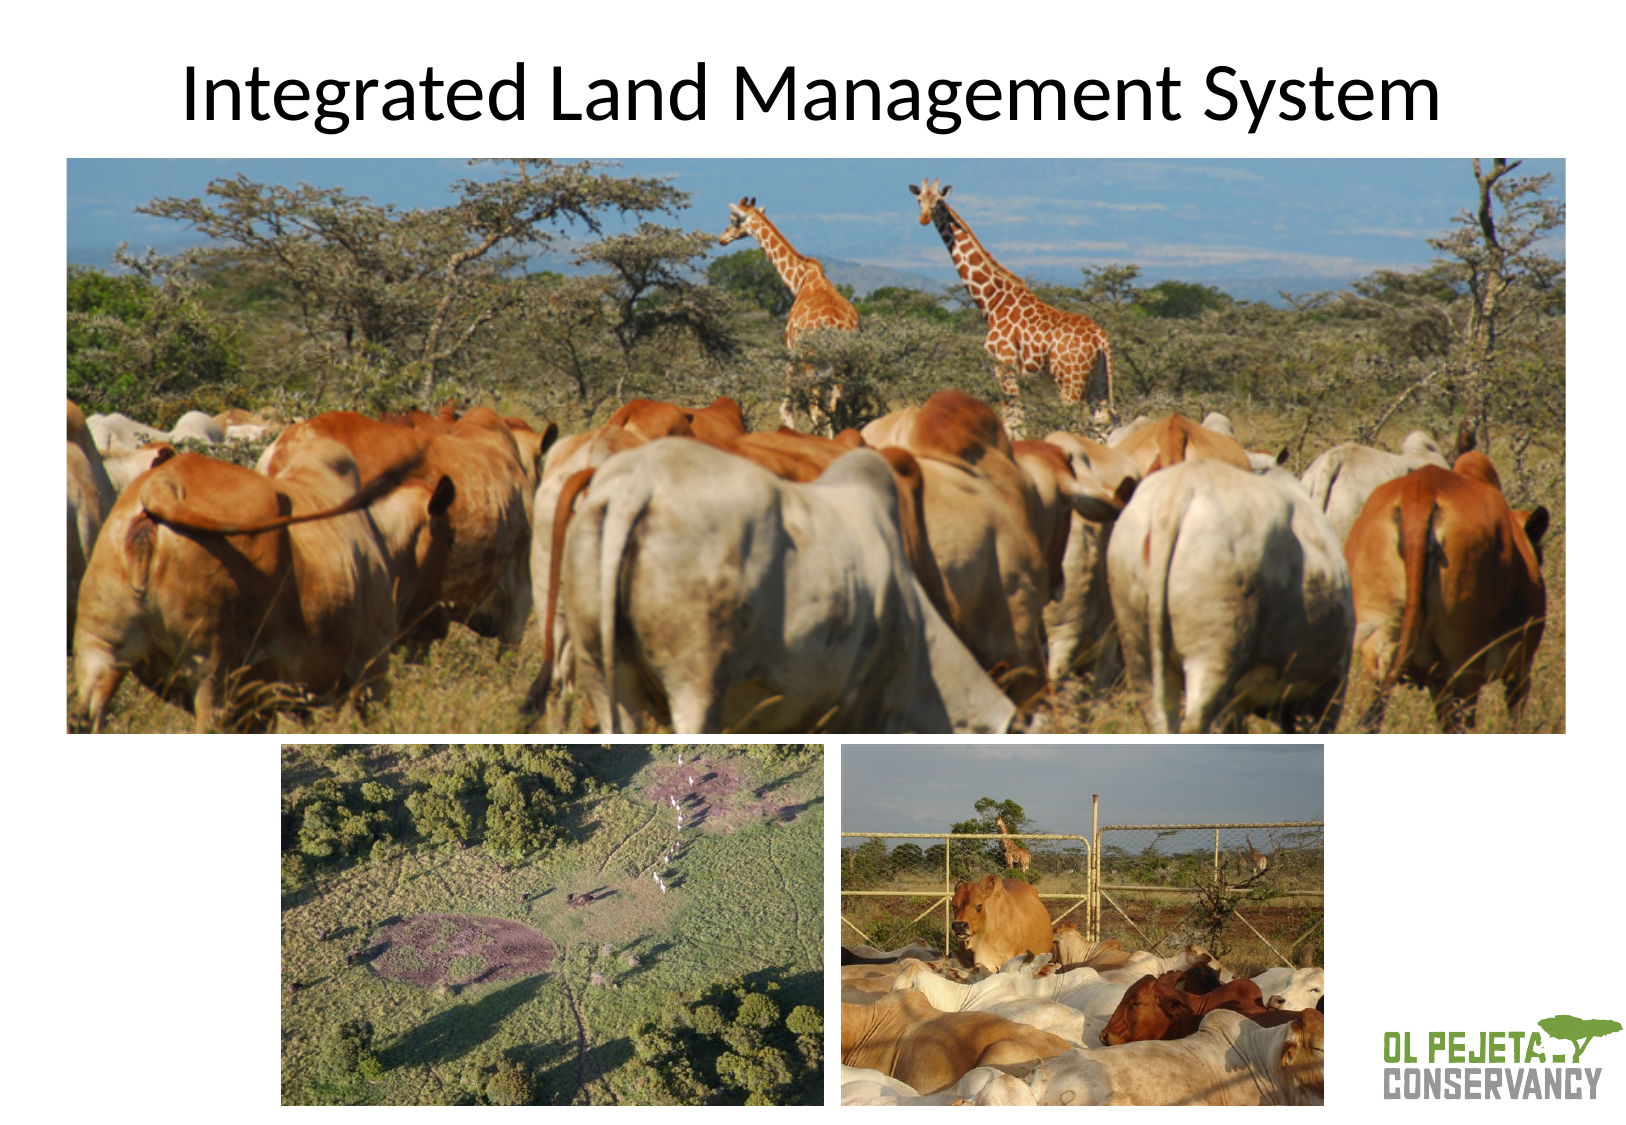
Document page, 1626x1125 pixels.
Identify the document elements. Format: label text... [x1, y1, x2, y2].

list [281, 744, 824, 1107]
picture [1382, 1012, 1625, 1102]
picture [841, 744, 1324, 1106]
picture [66, 157, 1566, 734]
title Integrated Land Management System [0, 20, 1625, 179]
